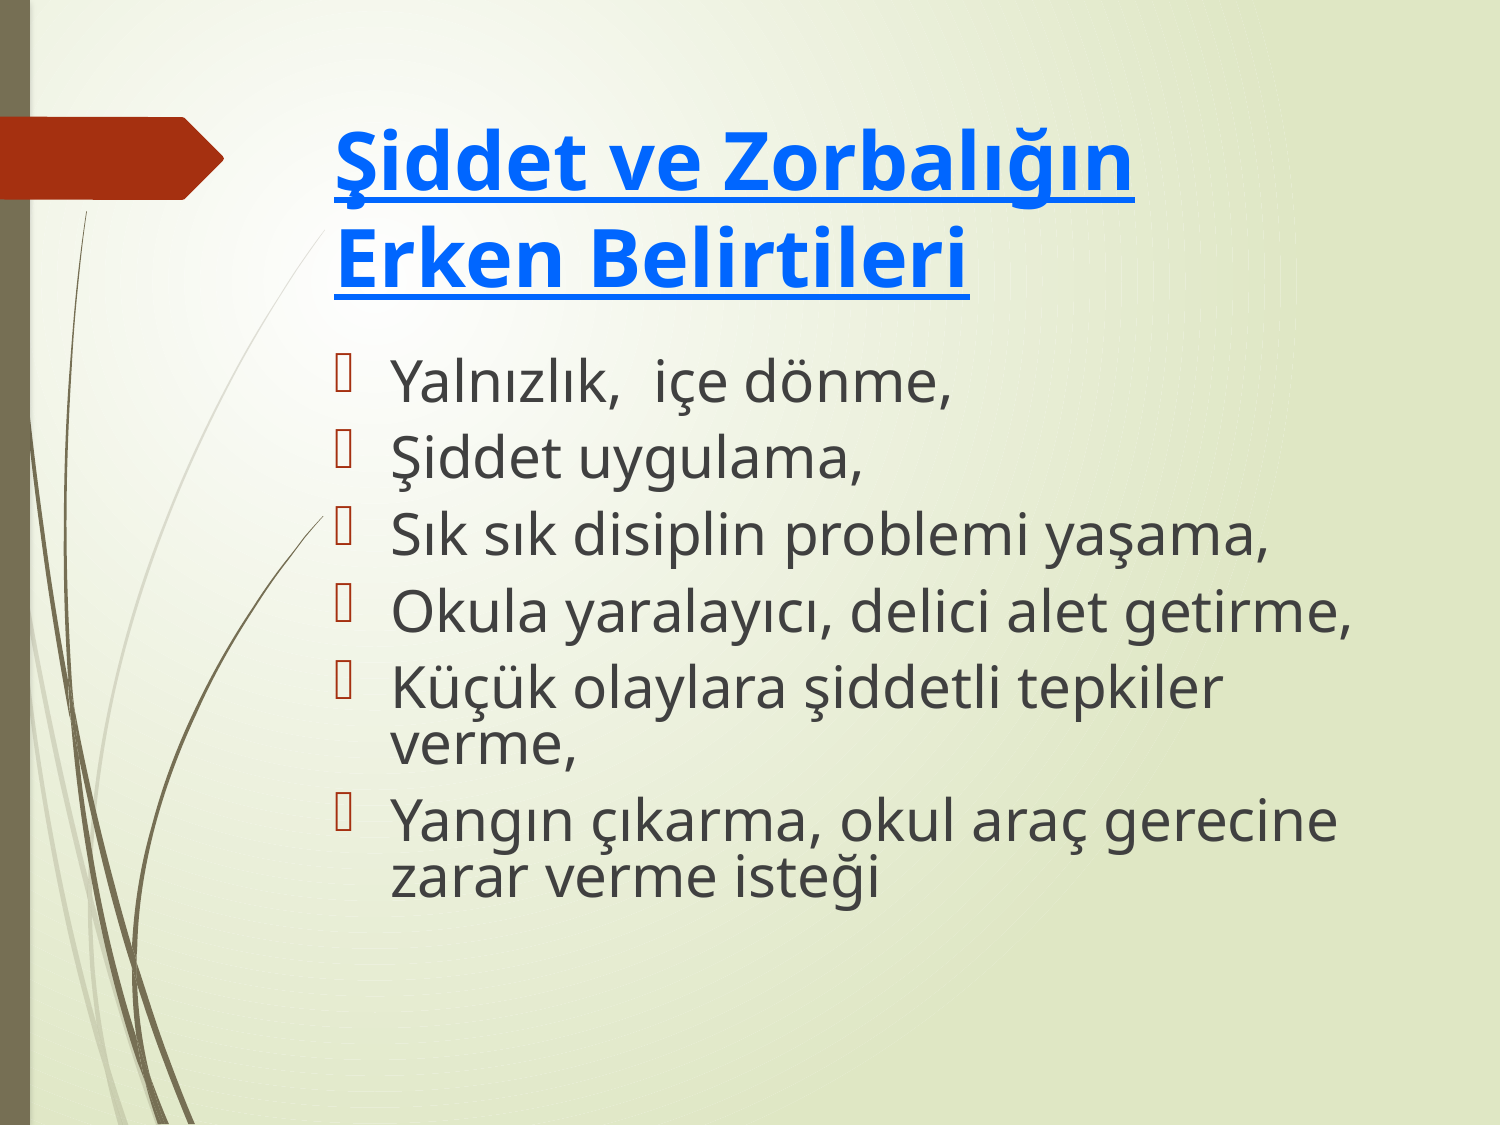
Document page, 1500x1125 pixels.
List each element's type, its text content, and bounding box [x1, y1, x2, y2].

title Şiddet ve Zorbalığın Erken Belirtileri [319, 102, 1400, 313]
list Yalnızlık, içe dönme, Şiddet uygulama, Sık sık disiplin problemi yaşama, Okula yaralayıcı, delici alet getirme, Küçük olaylara şiddetli tepkiler verme, Yangın çıkarma, okul araç gerecine zarar verme isteği [318, 350, 1400, 970]
